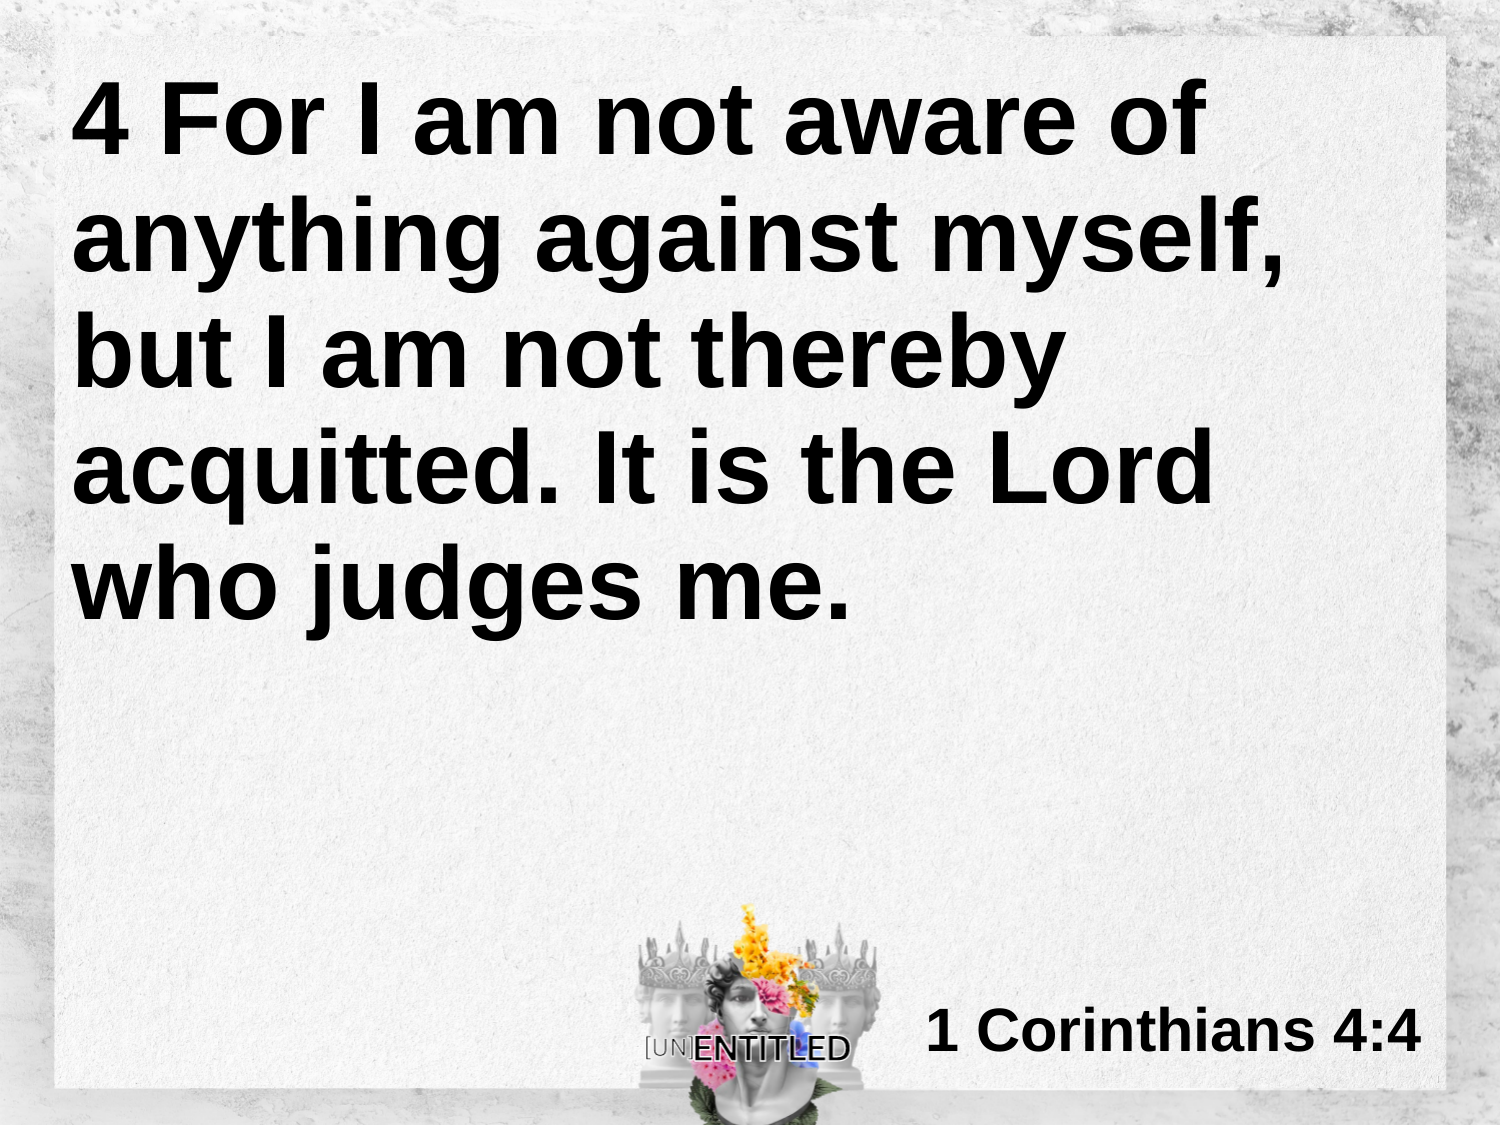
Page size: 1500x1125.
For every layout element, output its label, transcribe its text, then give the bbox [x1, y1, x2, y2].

list 4 For I am not aware of anything against myself, but I am not thereby acquitted. It is the Lord who judges me. [56, 52, 1438, 895]
list 1 Corinthians 4:4 [312, 967, 1438, 1073]
picture [0, 0, 1500, 1125]
